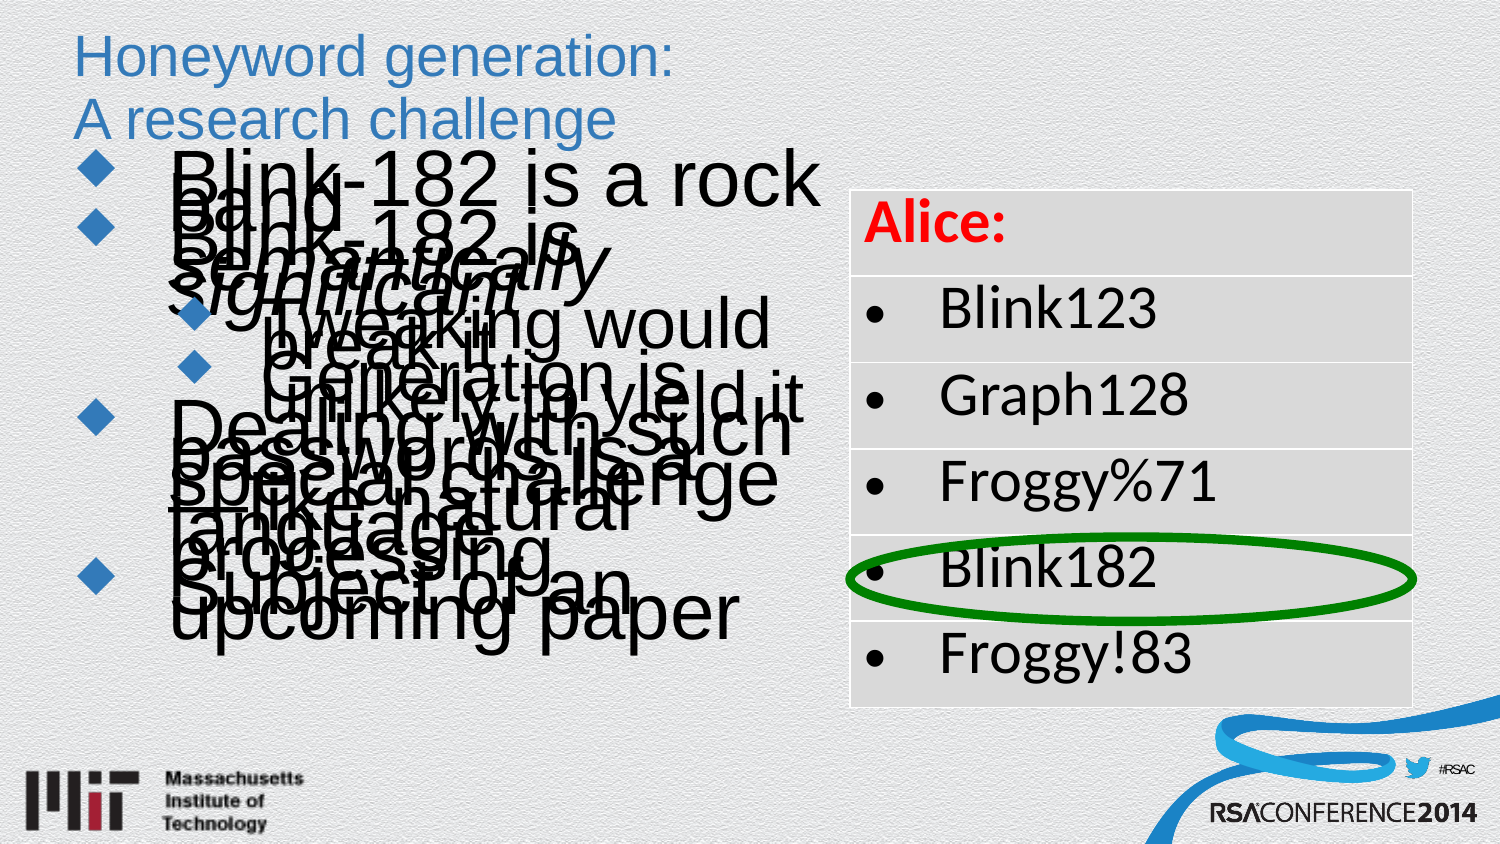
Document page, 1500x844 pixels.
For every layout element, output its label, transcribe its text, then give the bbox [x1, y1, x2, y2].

table_cell Blink182 [851, 536, 1124, 574]
table_cell Graph128 [851, 363, 1412, 448]
table_cell Froggy!83 [851, 622, 1412, 707]
text_box [849, 536, 1413, 622]
title Honeyword generation: A research challenge [58, 18, 1442, 159]
text_box [1413, 513, 1433, 518]
picture [0, 0, 1500, 844]
table_cell Blink123 [851, 277, 1412, 362]
table_cell Blink182 [851, 585, 1038, 620]
table_header Alice: [851, 191, 1412, 275]
table_cell Blink182 [1224, 584, 1412, 620]
table_cell Froggy%71 [851, 450, 1412, 534]
table_cell Blink182 [1138, 536, 1412, 575]
list Blink-182 is a rock band Blink-182 is semantically significant Tweaking would break it Generation is unlikely to yield it Dealing with such passwords is a special challenge—like natural language processing Subject of an upcoming paper [58, 190, 846, 677]
